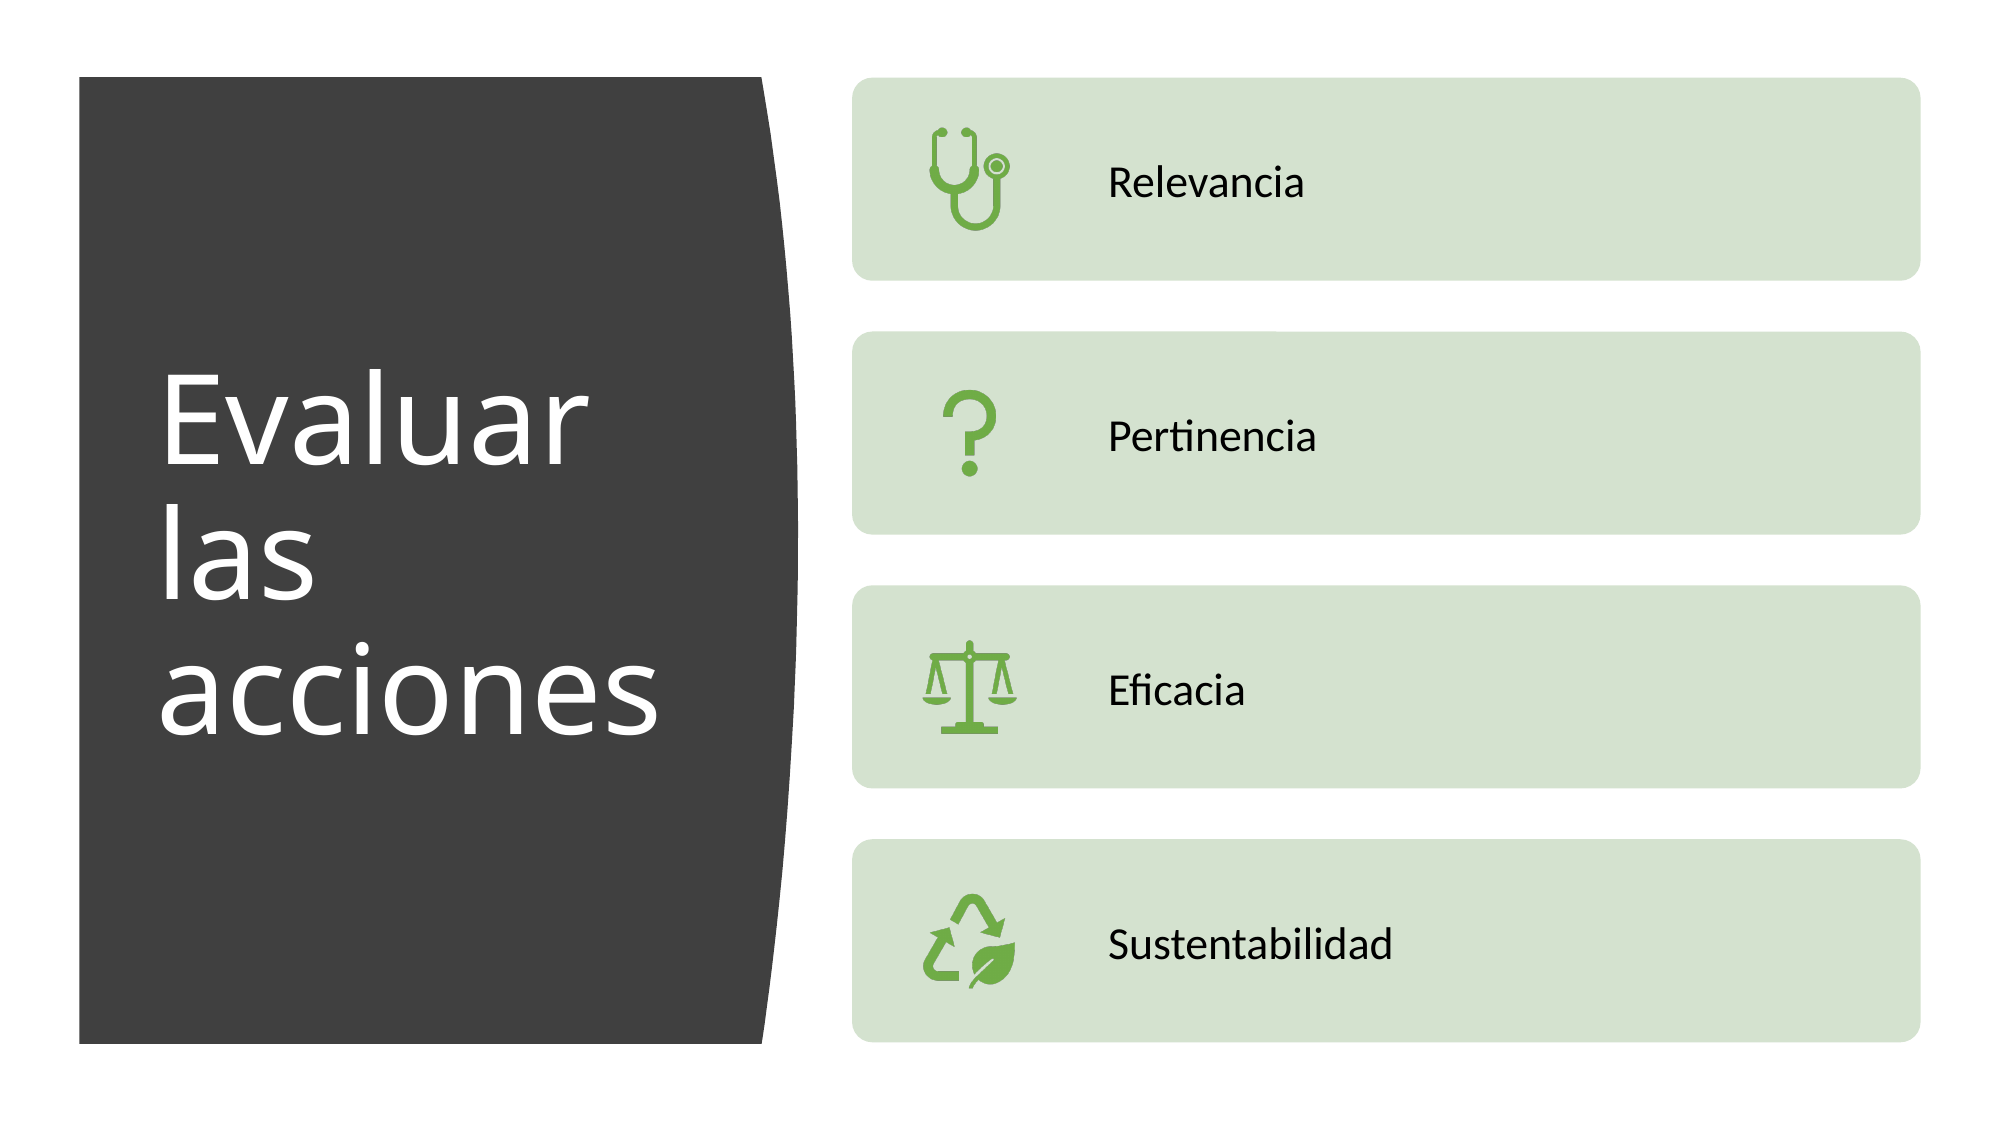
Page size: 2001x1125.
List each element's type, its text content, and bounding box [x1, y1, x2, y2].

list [852, 77, 1921, 1043]
title Evaluar las acciones [141, 166, 702, 953]
text_box [78, 76, 800, 1045]
